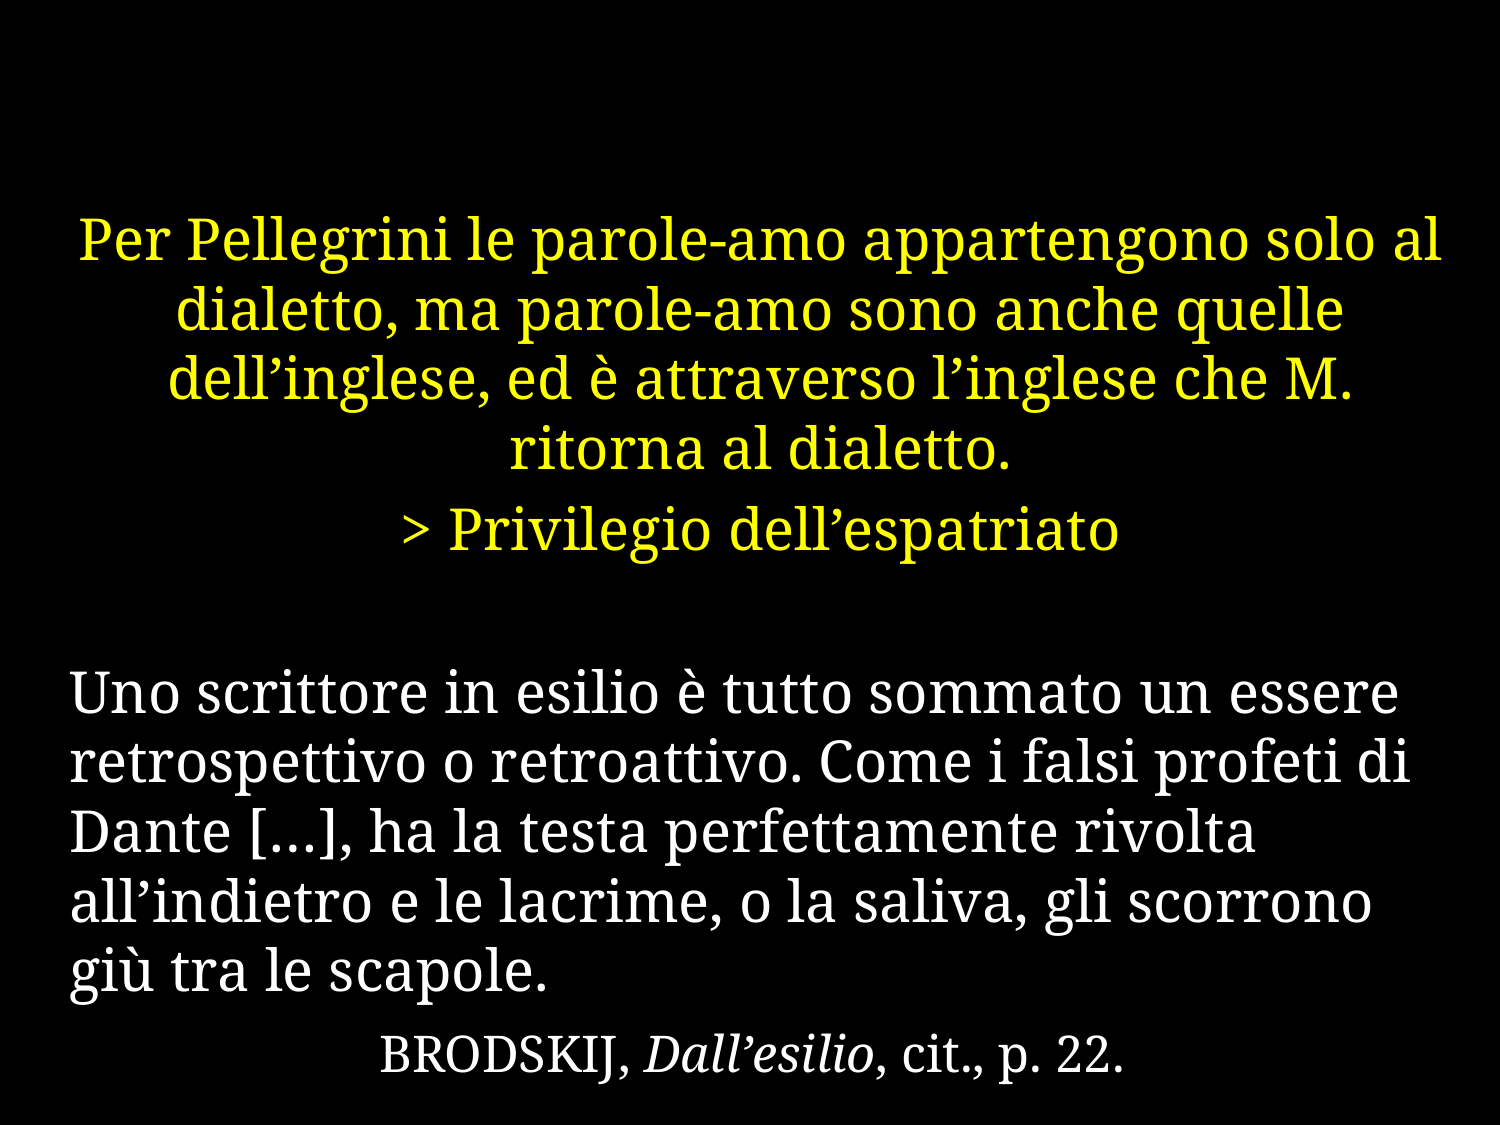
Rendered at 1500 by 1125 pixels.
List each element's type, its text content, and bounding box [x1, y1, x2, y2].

subtitle Per Pellegrini le parole-amo appartengono solo al dialetto, ma parole-amo sono anche quelle dell’inglese, ed è attraverso l’inglese che M. ritorna al dialetto. > Privilegio dell’espatriato Uno scrittore in esilio è tutto sommato un essere retrospettivo o retroattivo. Come i falsi profeti di Dante […], ha la testa perfettamente rivolta all’indietro e le lacrime, o la saliva, gli scorrono giù tra le scapole. Brodskij, Dall’esilio, cit., p. 22. [54, 32, 1469, 1101]
